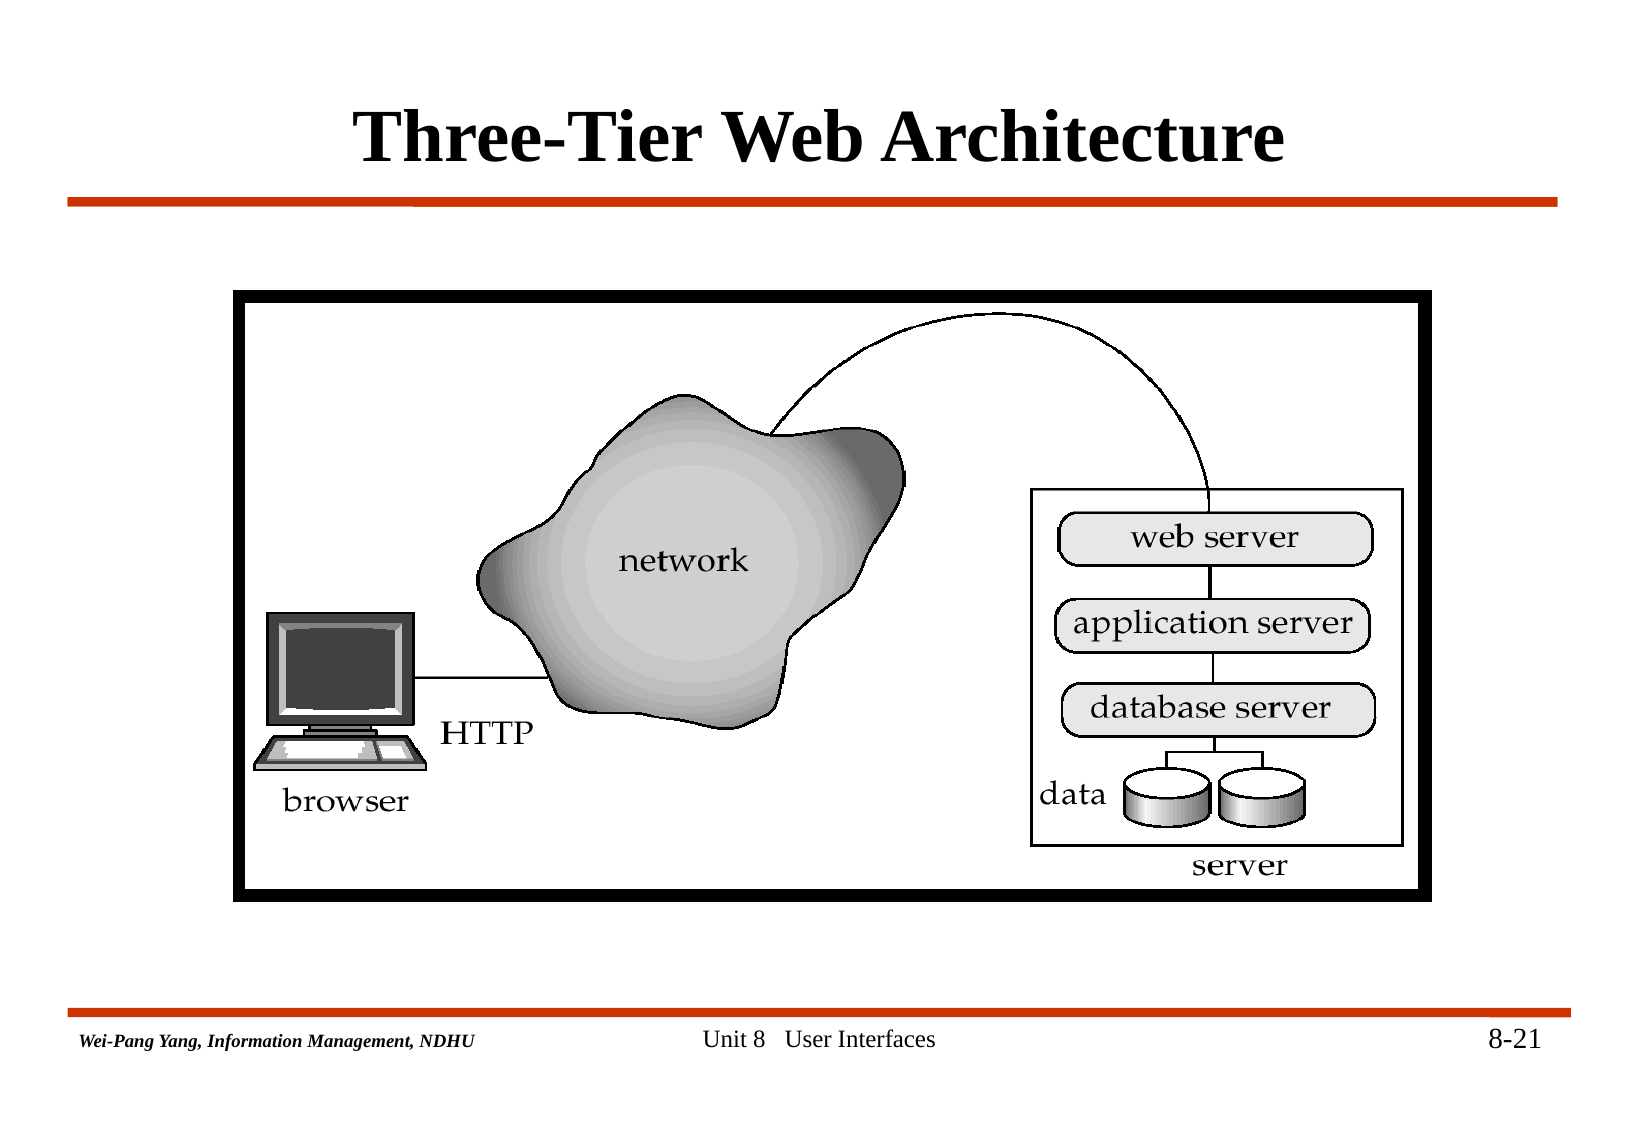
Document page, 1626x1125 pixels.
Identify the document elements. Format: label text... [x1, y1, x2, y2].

title Three-Tier Web Architecture [148, 62, 1490, 200]
slide_number 8-21 [1218, 1011, 1558, 1087]
footer Unit 8 User Interfaces [561, 1014, 1077, 1090]
picture [245, 302, 1420, 890]
